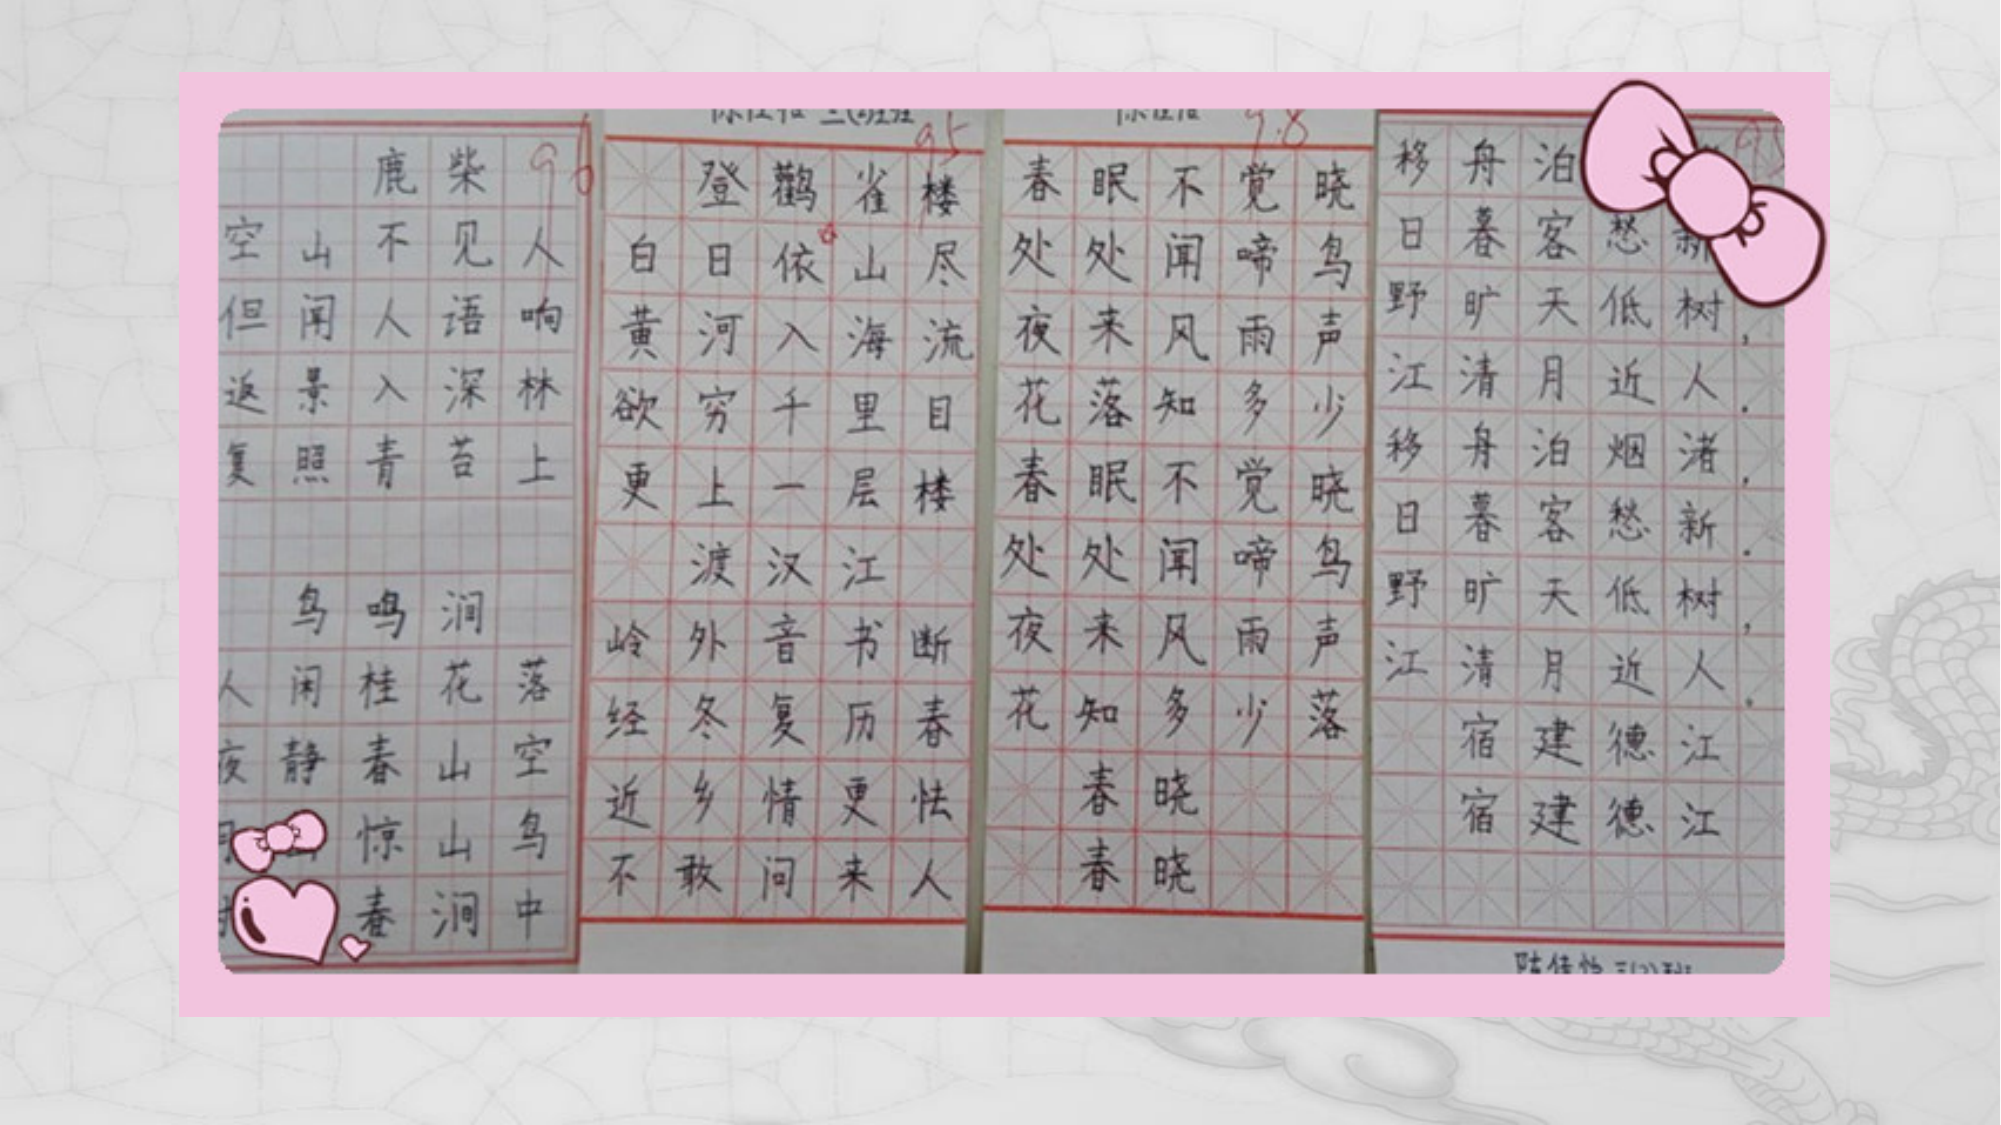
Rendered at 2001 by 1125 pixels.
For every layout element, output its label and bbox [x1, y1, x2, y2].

picture [179, 72, 1830, 1017]
